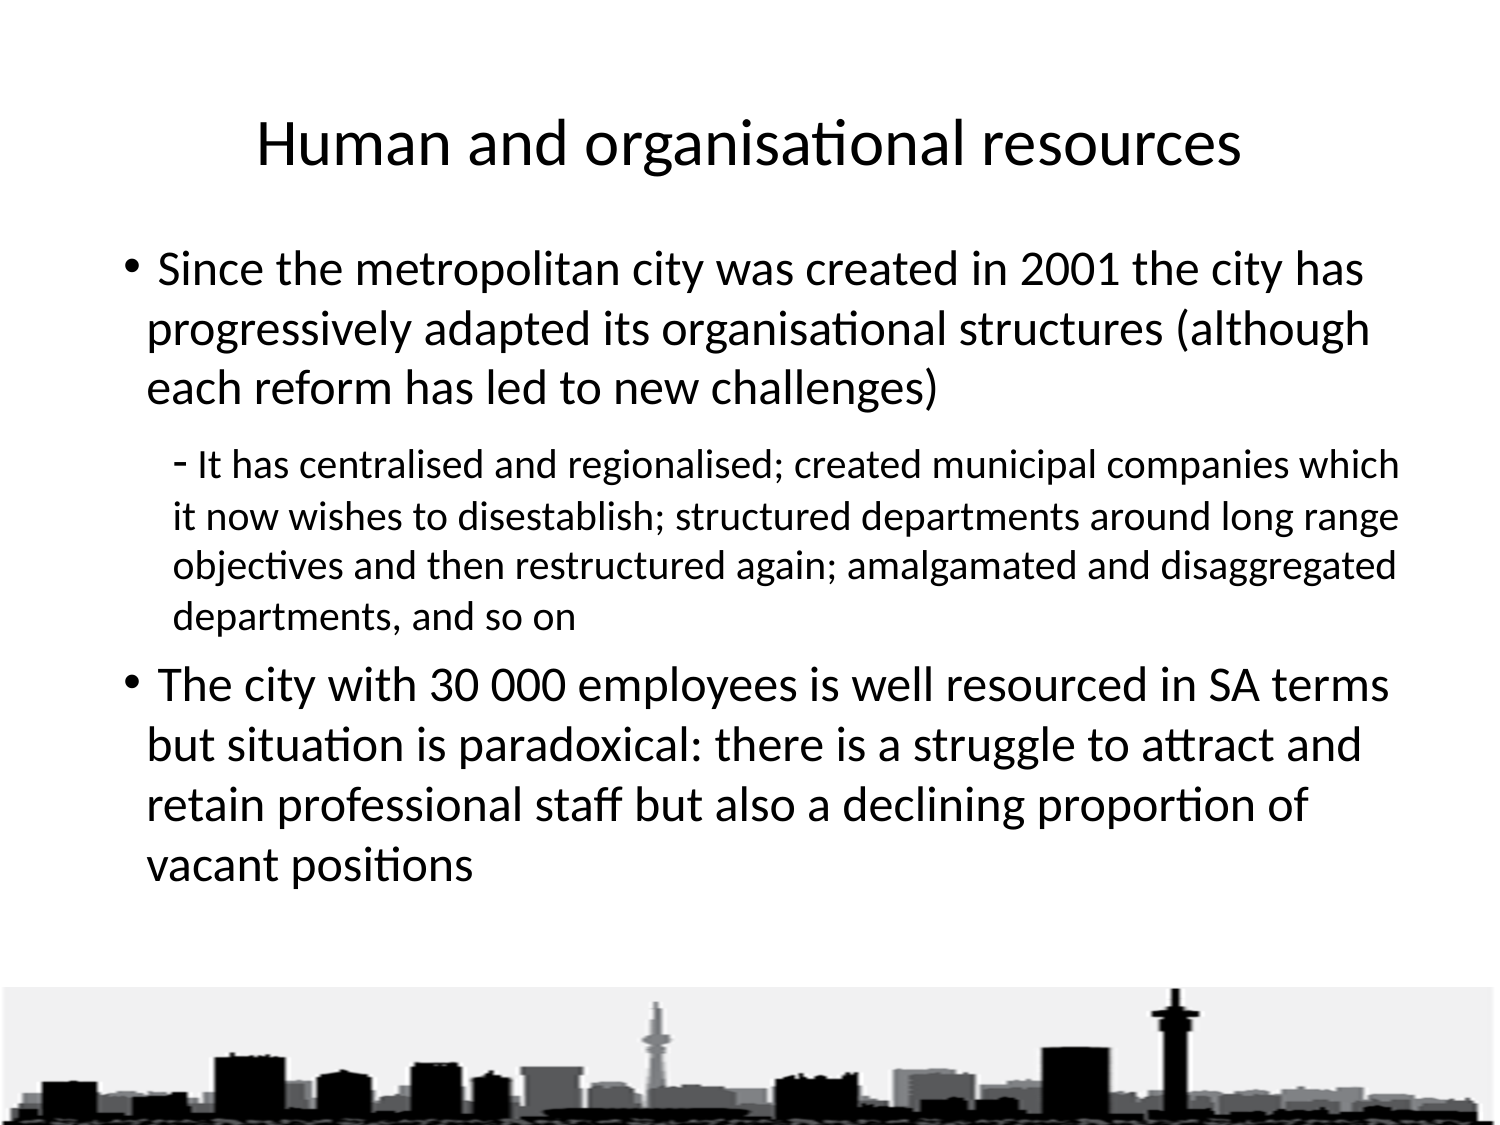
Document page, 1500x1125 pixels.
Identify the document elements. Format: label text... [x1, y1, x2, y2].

title Human and organisational resources [75, 45, 1425, 219]
picture [0, 987, 1500, 1125]
list Since the metropolitan city was created in 2001 the city has progressively adapted its organisational structures (although each reform has led to new challenges) - It has centralised and regionalised; created municipal companies which it now wishes to disestablish; structured departments around long range objectives and then restructured again; amalgamated and disaggregated departments, and so on The city with 30 000 employees is well resourced in SA terms but situation is paradoxical: there is a struggle to attract and retain professional staff but also a declining proportion of vacant positions [75, 219, 1425, 986]
